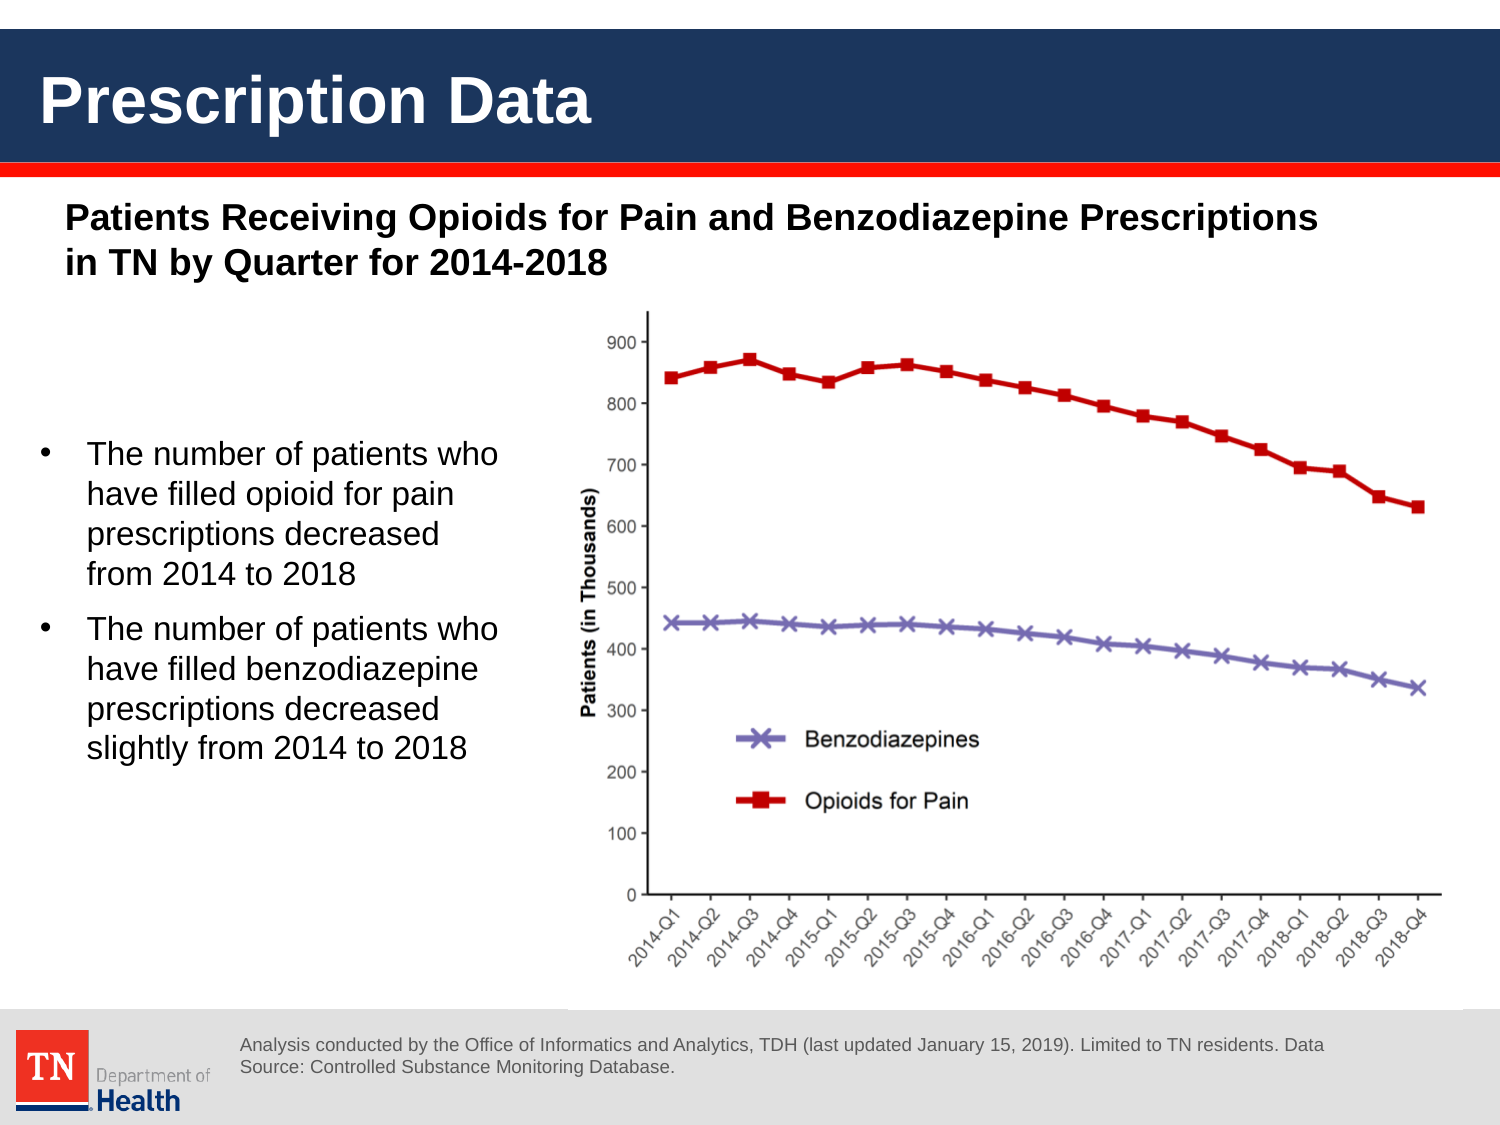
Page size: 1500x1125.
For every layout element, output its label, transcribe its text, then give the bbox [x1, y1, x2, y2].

text_box Analysis conducted by the Office of Informatics and Analytics, TDH (last updated January 15, 2019). Limited to TN residents. Data Source: Controlled Substance Monitoring Database. [224, 1024, 1363, 1085]
title Prescription Data [24, 29, 1475, 165]
text_box Patients Receiving Opioids for Pain and Benzodiazepine Prescriptions in TN by Quarter for 2014-2018 [50, 185, 1363, 291]
text_box The number of patients who have filled opioid for pain prescriptions decreased from 2014 to 2018 The number of patients who have filled benzodiazepine prescriptions decreased slightly from 2014 to 2018 [24, 424, 525, 775]
picture [567, 299, 1463, 1011]
